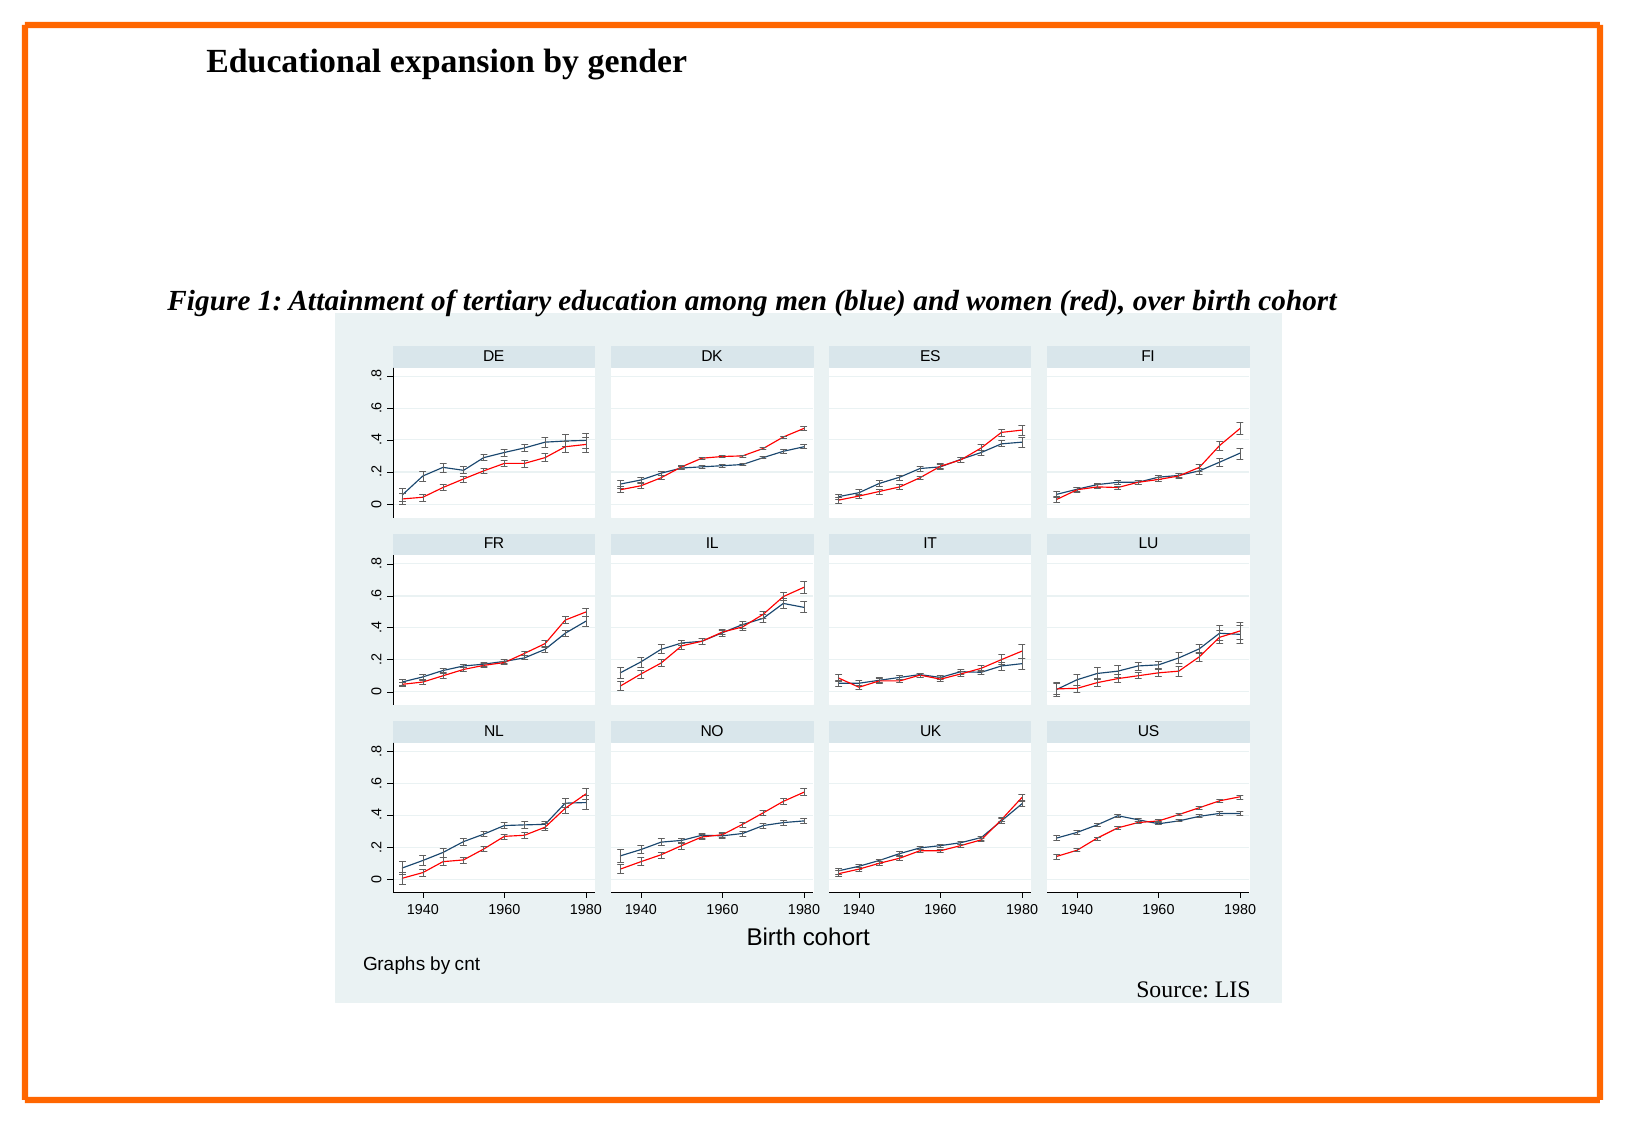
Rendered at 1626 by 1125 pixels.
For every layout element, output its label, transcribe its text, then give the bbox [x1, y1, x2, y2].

picture [326, 305, 1291, 1011]
title Educational expansion by gender [193, 32, 1416, 86]
text_box Figure 1: Attainment of tertiary education among men (blue) and women (red), over birth cohort [152, 273, 1361, 324]
